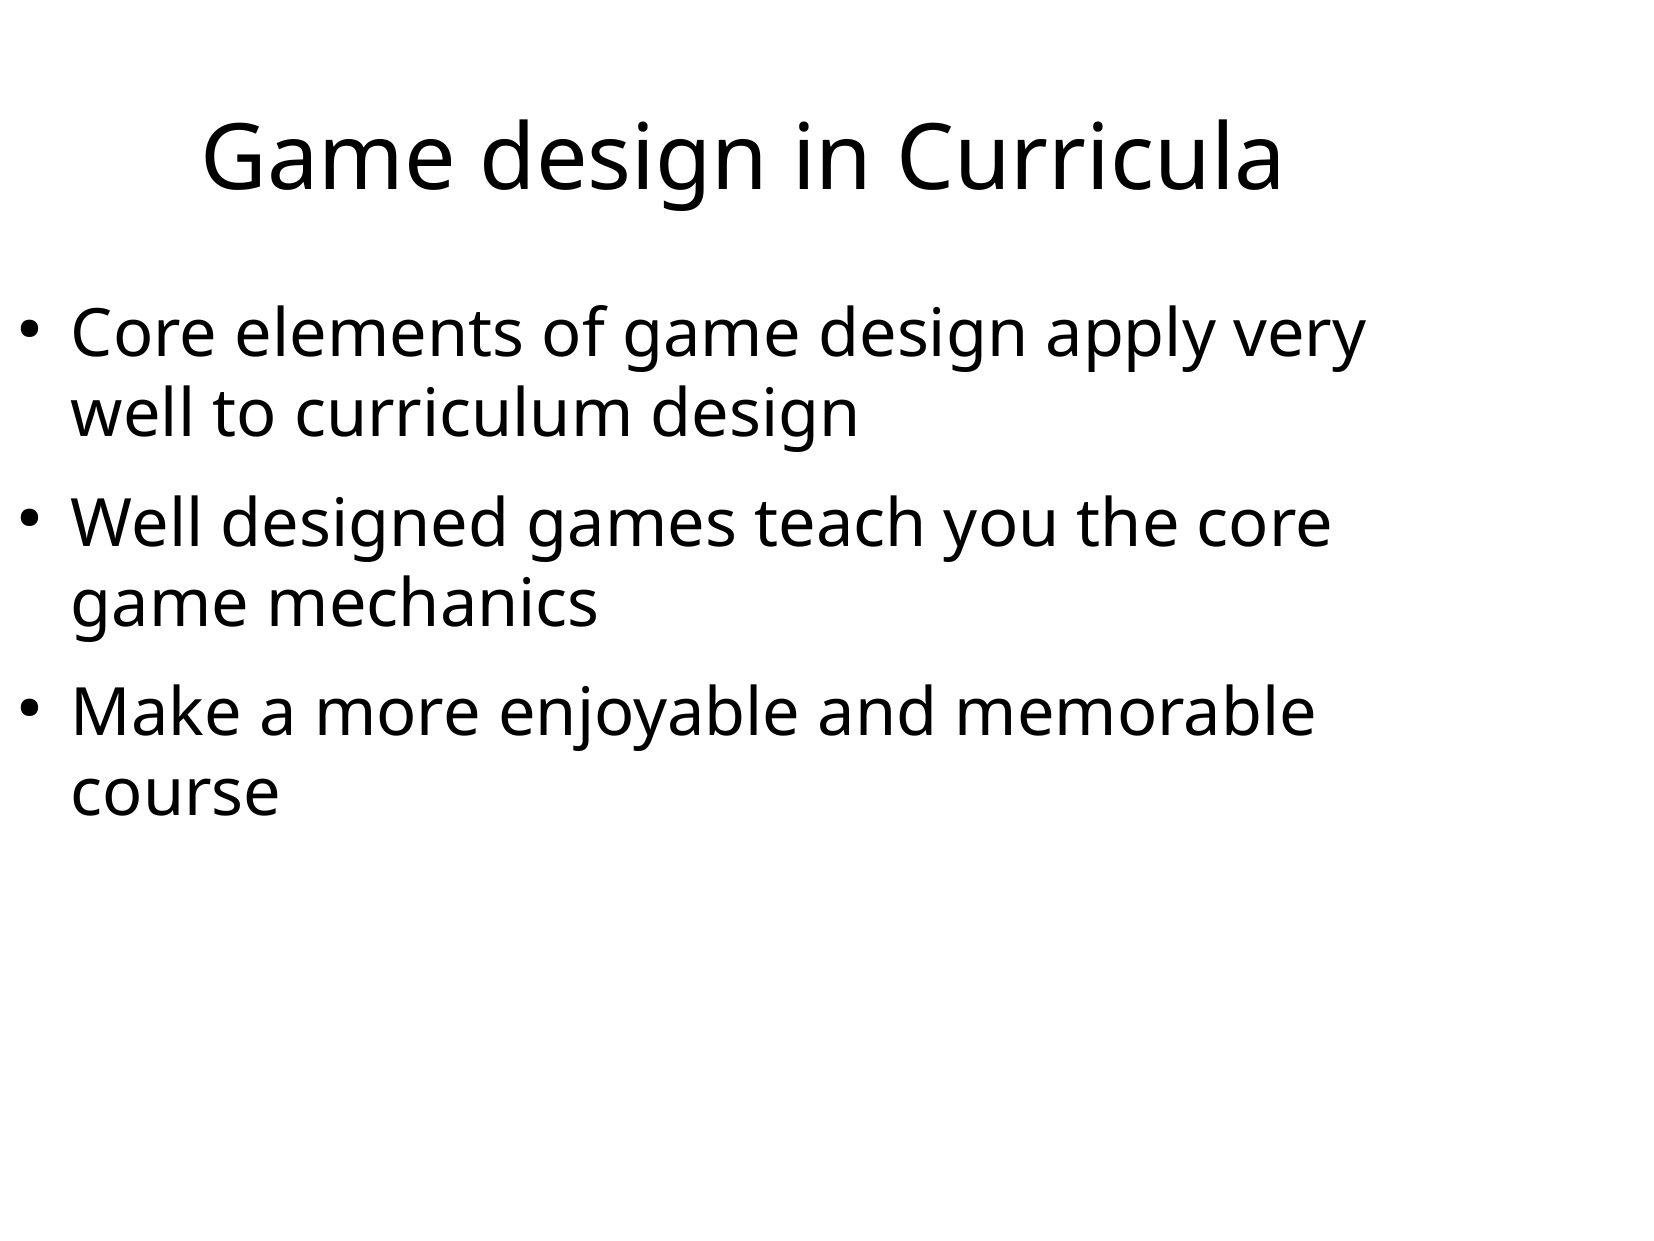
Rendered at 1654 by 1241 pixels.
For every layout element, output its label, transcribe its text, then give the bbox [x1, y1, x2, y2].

list Core elements of game design apply very well to curriculum design Well designed games teach you the core game mechanics Make a more enjoyable and memorable course [0, 290, 1456, 1010]
title Game design in Curricula [0, 49, 1489, 257]
